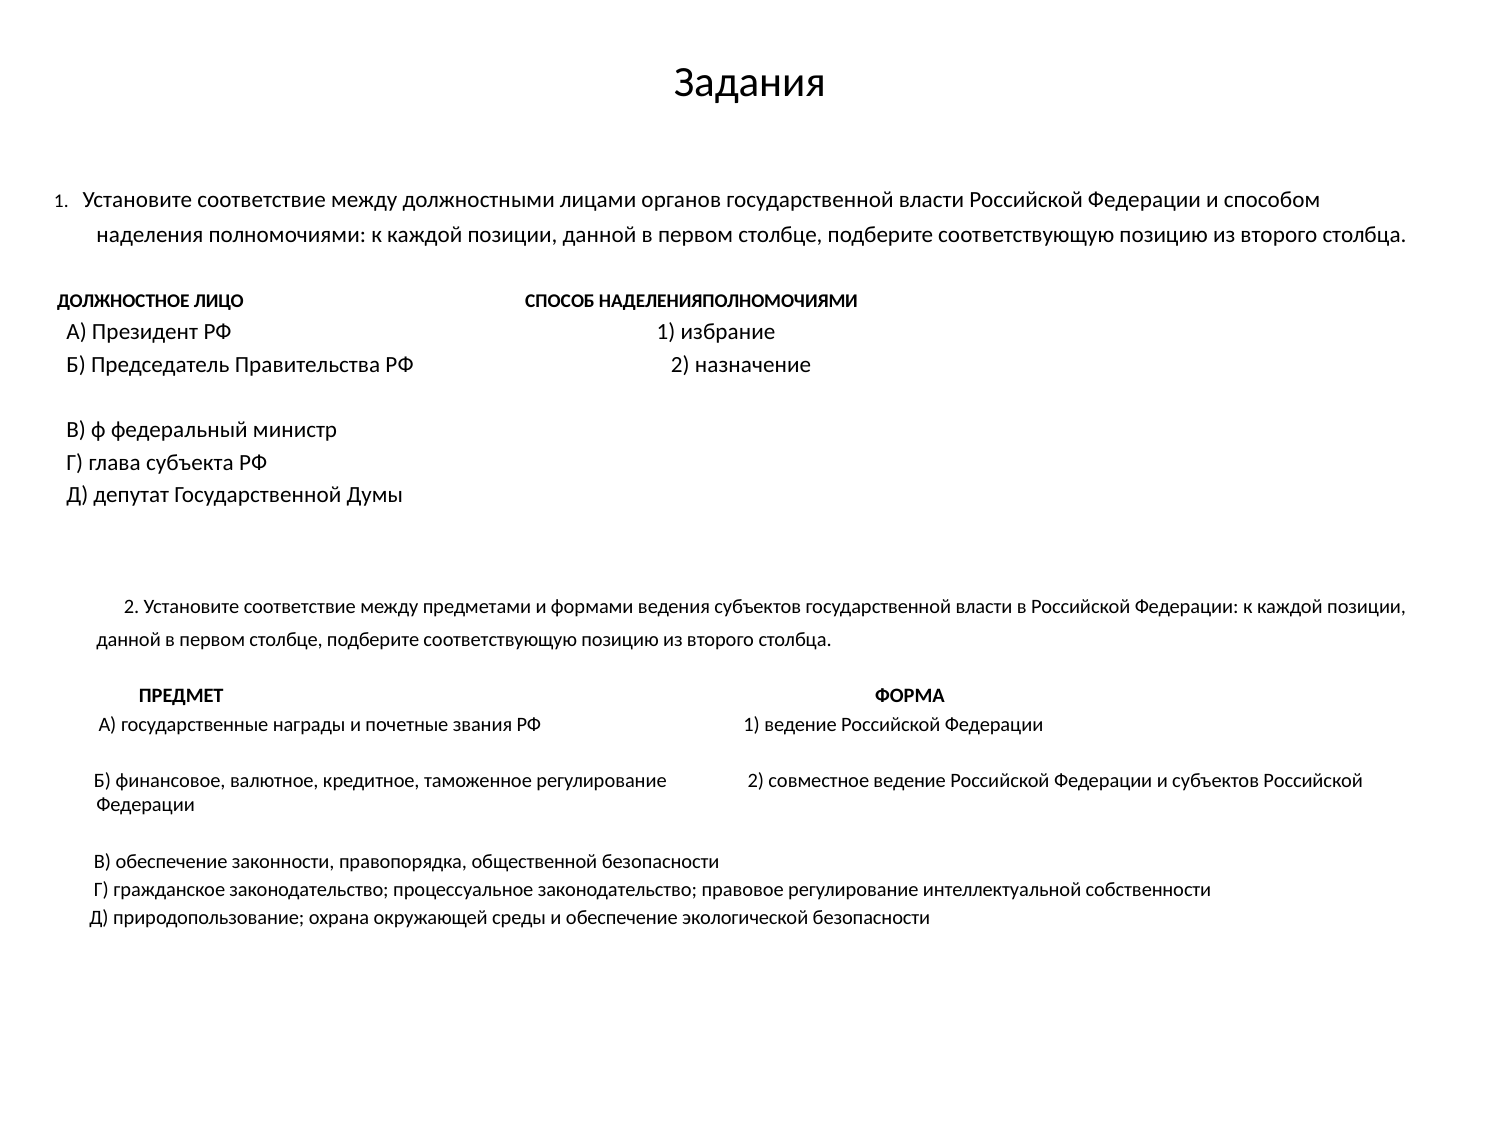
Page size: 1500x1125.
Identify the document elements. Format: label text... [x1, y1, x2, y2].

list 1. Установите соответствие между должностными лицами органов государственной власти Российской Федерации и способом наделения полномочиями: к каждой позиции, данной в первом столбце, подберите соответствующую позицию из второго столбца. ДОЛЖНОСТНОЕ ЛИЦО СПОСОБ НАДЕЛЕНИЯПОЛНОМОЧИЯМИ А) Президент РФ 1) избрание Б) Председатель Правительства РФ 2) назначение В) ф федеральный министр Г) глава субъекта РФ Д) депутат Государственной Думы 2. Установите соответствие между предметами и формами ведения субъектов государственной власти в Российской Федерации: к каждой позиции, данной в первом столбце, подберите соответствующую позицию из второго столбца. ПРЕДМЕТ ФОРМА А) государственные награды и почетные звания РФ 1) ведение Российской Федерации Б) финансовое, валютное, кредитное, таможенное регулирование 2) совместное ведение Российской Федерации и субъектов Российской Федерации В) обеспечение законности, правопорядка, общественной безопасности Г) гражданское законодательство; процессуальное законодательство; правовое регулирование интеллектуальной собственности Д) природопользование; охрана окружающей среды и обеспечение экологической безопасности [24, 137, 1425, 1063]
title Задания [75, 45, 1425, 113]
